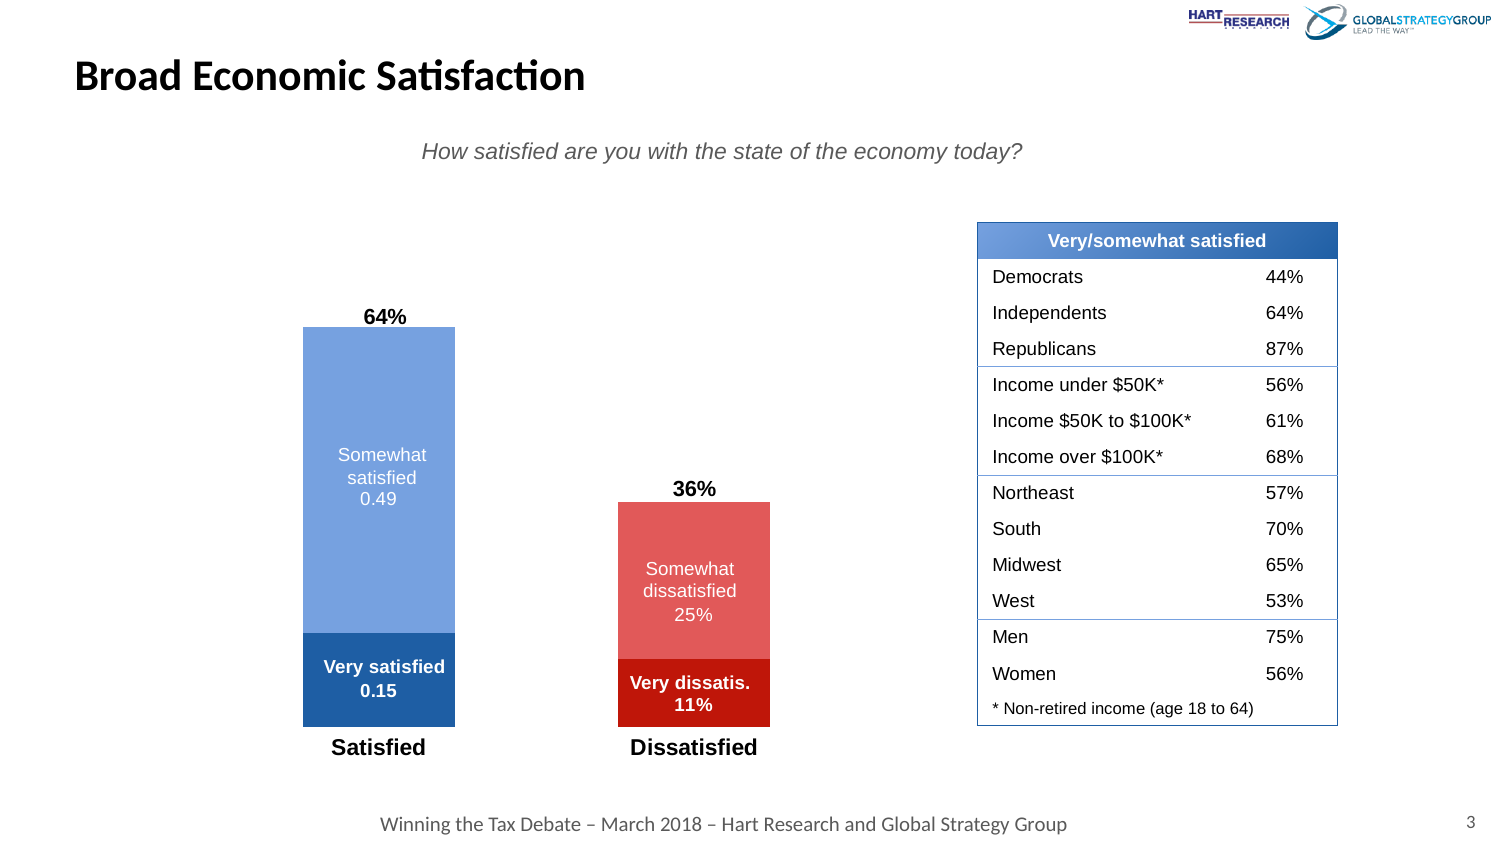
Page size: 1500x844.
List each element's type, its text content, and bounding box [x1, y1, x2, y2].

table_cell 75% [1232, 620, 1337, 655]
table_cell 56% [1232, 655, 1337, 692]
table_cell Republicans [978, 331, 1232, 366]
table_cell 87% [1232, 331, 1337, 366]
table_cell * Non-retired income (age 18 to 64) [978, 692, 1337, 725]
table_cell Men [978, 620, 1232, 655]
table_cell 68% [1232, 439, 1337, 475]
table_cell 44% [1232, 259, 1337, 295]
table_cell South [978, 511, 1232, 547]
picture [1303, 4, 1491, 40]
table_header Very/somewhat satisfied [978, 223, 1337, 259]
table_cell 56% [1232, 367, 1337, 403]
table_cell Midwest [978, 547, 1232, 583]
table_cell 64% [1232, 295, 1337, 331]
title Broad Economic Satisfaction [59, 12, 1441, 143]
table_cell 70% [1232, 511, 1337, 547]
table_cell 53% [1232, 583, 1337, 619]
text_box How satisfied are you with the state of the economy today? [159, 129, 1293, 172]
table_cell Independents [978, 295, 1232, 331]
table_cell West [978, 583, 1232, 619]
table_cell Women [978, 655, 1232, 692]
table_cell Income $50K to $100K* [978, 403, 1232, 439]
chart [207, 215, 865, 772]
slide_number 3 [1394, 802, 1491, 840]
table_cell 65% [1232, 547, 1337, 583]
table_cell 57% [1232, 476, 1337, 511]
table_cell Income under $50K* [978, 367, 1232, 403]
table_cell Northeast [978, 476, 1232, 511]
table_cell Democrats [978, 259, 1232, 295]
table_cell 61% [1232, 403, 1337, 439]
table_cell Income over $100K* [978, 439, 1232, 475]
